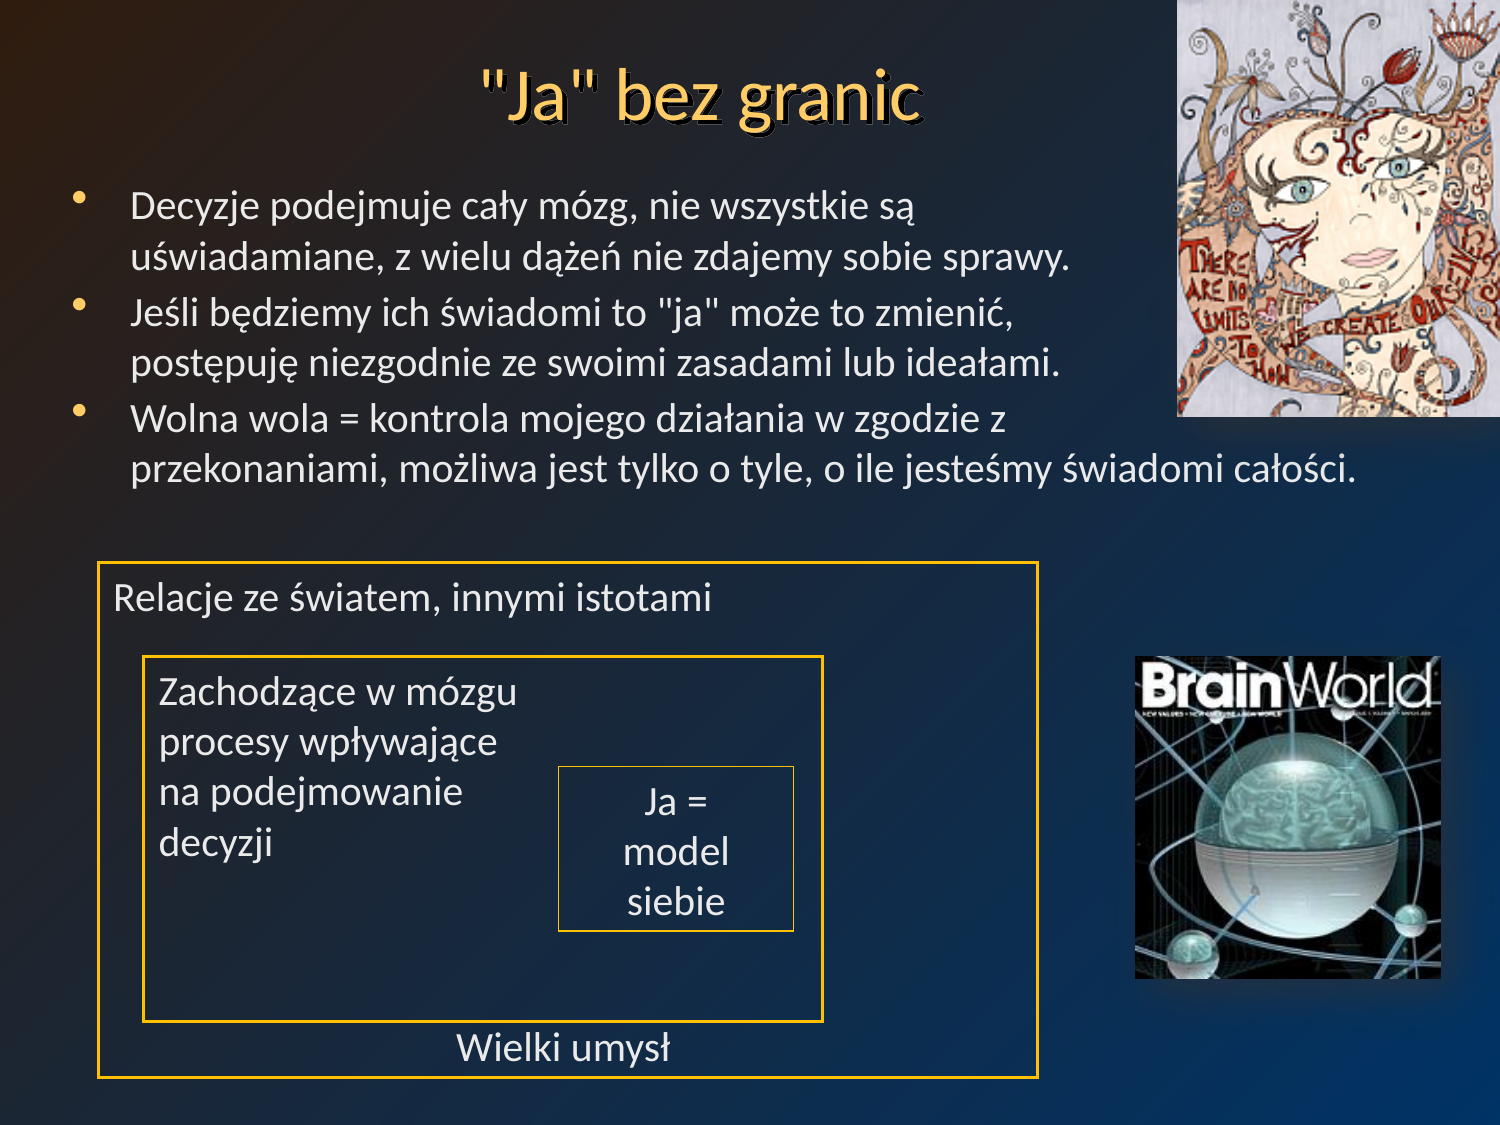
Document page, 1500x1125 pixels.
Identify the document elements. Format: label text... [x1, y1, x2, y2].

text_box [98, 561, 1038, 1083]
list Decyzje podejmuje cały mózg, nie wszystkie są uświadamiane, z wielu dążeń nie zdajemy sobie sprawy. Jeśli będziemy ich świadomi to "ja" może to zmienić, postępuję niezgodnie ze swoimi zasadami lub ideałami. Wolna wola = kontrola mojego działania w zgodzie z przekonaniami, możliwa jest tylko o tyle, o ile jesteśmy świadomi całości. [56, 170, 1500, 531]
picture [1135, 656, 1441, 979]
picture [1176, 0, 1500, 417]
title "Ja" bez granic [227, 24, 1162, 155]
